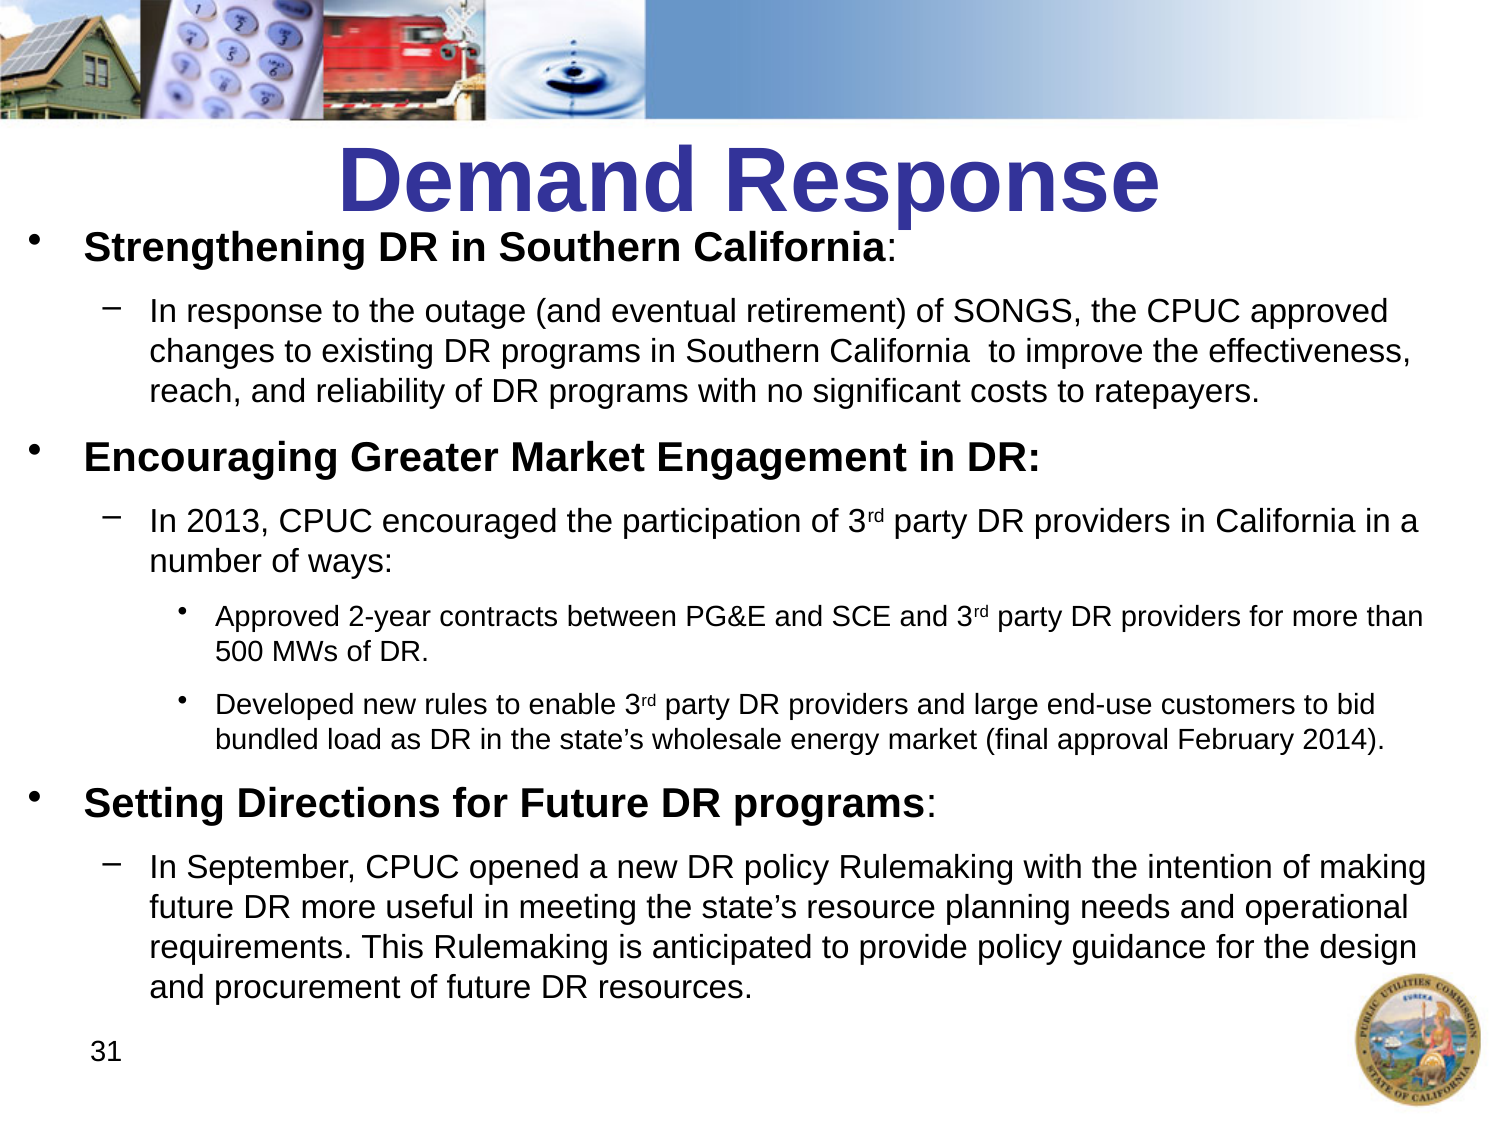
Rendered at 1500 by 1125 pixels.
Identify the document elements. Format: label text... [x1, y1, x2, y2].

title Demand Response [75, 125, 1425, 212]
list Strengthening DR in Southern California: In response to the outage (and eventual retirement) of SONGS, the CPUC approved changes to existing DR programs in Southern California to improve the effectiveness, reach, and reliability of DR programs with no significant costs to ratepayers. Encouraging Greater Market Engagement in DR: In 2013, CPUC encouraged the participation of 3rd party DR providers in California in a number of ways: Approved 2-year contracts between PG&E and SCE and 3rd party DR providers for more than 500 MWs of DR. Developed new rules to enable 3rd party DR providers and large end-use customers to bid bundled load as DR in the state’s wholesale energy market (final approval February 2014). Setting Directions for Future DR programs: In September, CPUC opened a new DR policy Rulemaking with the intention of making future DR more useful in meeting the state’s resource planning needs and operational requirements. This Rulemaking is anticipated to provide policy guidance for the design and procurement of future DR resources. [12, 212, 1475, 1113]
slide_number 31 [74, 1024, 351, 1103]
picture [0, 0, 1500, 1125]
